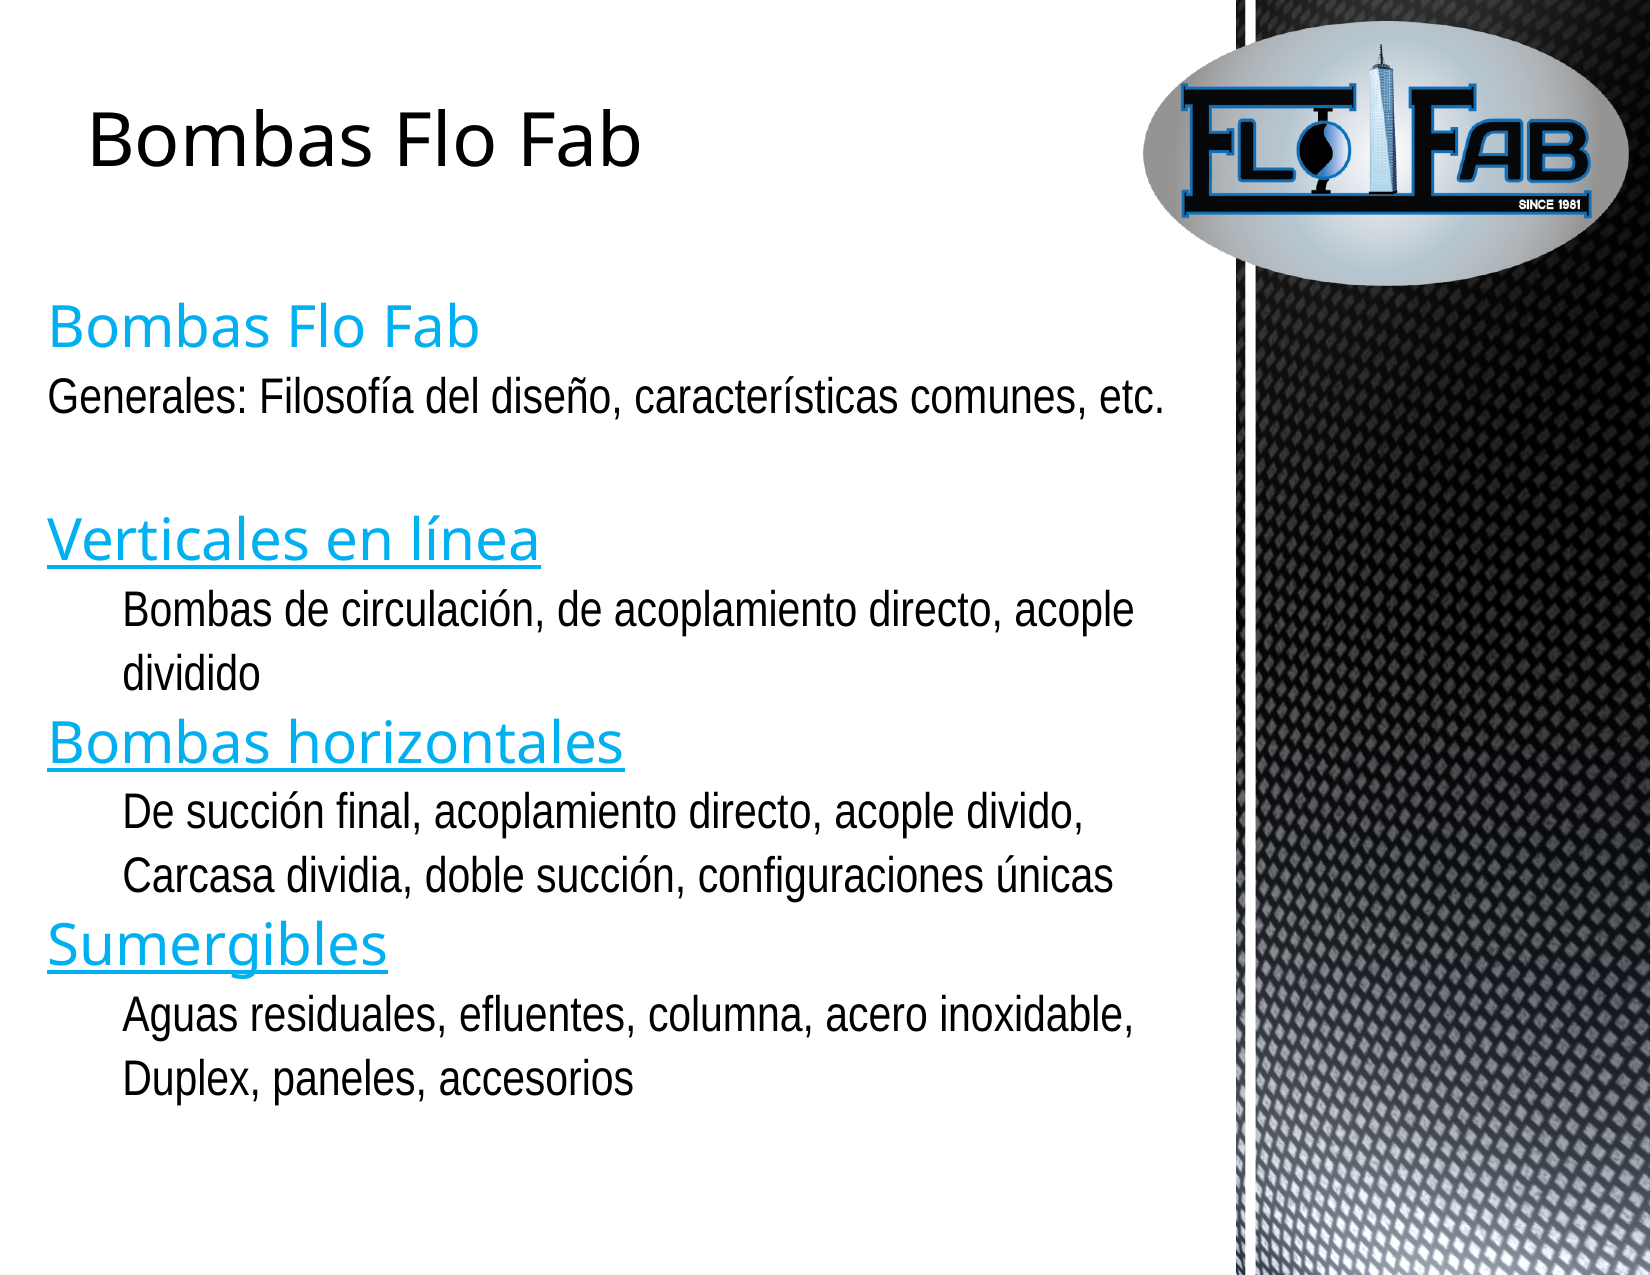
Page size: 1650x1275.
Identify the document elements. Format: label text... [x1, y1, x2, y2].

text_box Bombas Flo Fab [71, 83, 1072, 189]
picture [1136, 0, 1650, 1275]
text_box Bombas Flo Fab Generales: Filosofía del diseño, características comunes, etc. Verticales en línea Bombas de circulación, de acoplamiento directo, acople dividido Bombas horizontales De succión final, acoplamiento directo, acople divido, Carcasa dividia, doble succión, configuraciones únicas Sumergibles Aguas residuales, efluentes, columna, acero inoxidable, Duplex, paneles, accesorios [32, 289, 1319, 1187]
